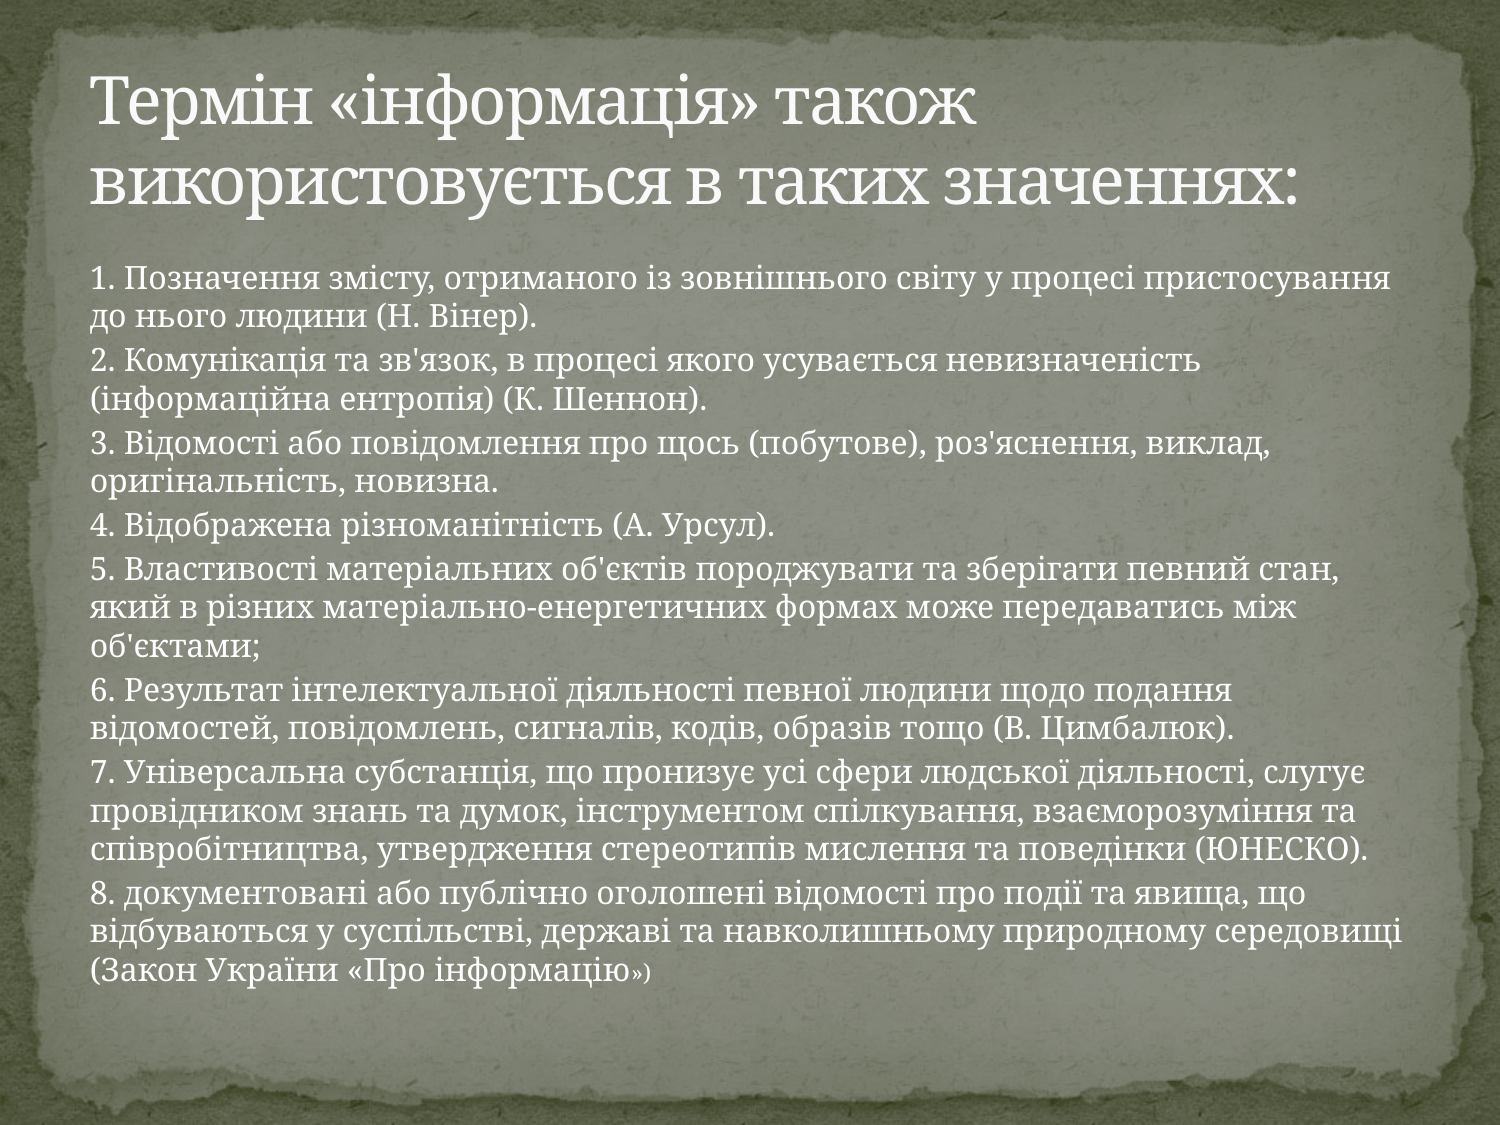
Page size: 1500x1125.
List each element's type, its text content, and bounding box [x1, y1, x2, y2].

title Термін «інформація» також використовується в таких значеннях: [74, 24, 1425, 225]
list 1. Позначення змісту, отриманого із зовнішнього світу у процесі пристосування до нього людини (Н. Вінер). 2. Комунікація та зв'язок, в процесі якого усувається невизначеність (інформаційна ентропія) (К. Шеннон). 3. Відомості або повідомлення про щось (побутове), роз'яснення, виклад, оригінальність, новизна. 4. Відображена різноманітність (А. Урсул). 5. Властивості матеріальних об'єктів породжувати та зберігати певний стан, який в різних матеріально-енергетичних формах може передаватись між об'єктами; 6. Результат інтелектуальної діяльності певної людини щодо подання відомостей, повідомлень, сигналів, кодів, образів тощо (В. Цимбалюк). 7. Універсальна субстанція, що пронизує усі сфери людської діяльності, слугує провідником знань та думок, інструментом спілкування, взаєморозуміння та співробітництва, утвердження стереотипів мислення та поведінки (ЮНЕСКО). 8. документовані або публічно оголошені відомості про події та явища, що відбуваються у суспільстві, державі та навколишньому природному середовищі (Закон України «Про інформацію») [75, 249, 1425, 1000]
